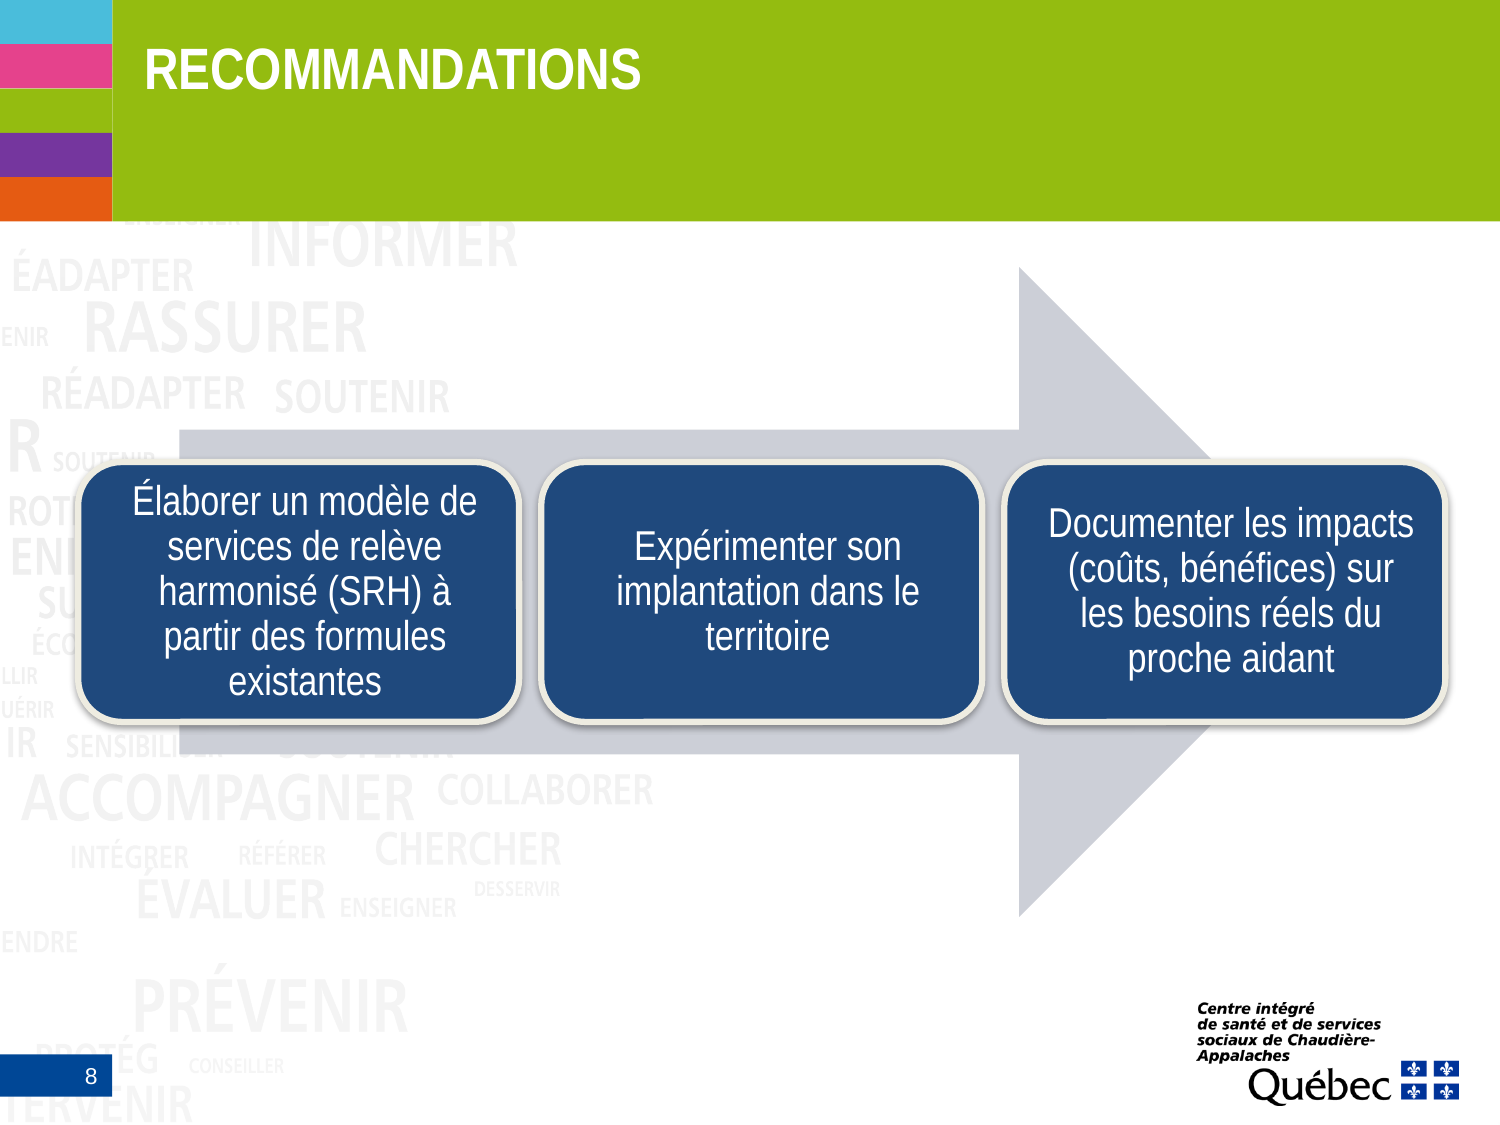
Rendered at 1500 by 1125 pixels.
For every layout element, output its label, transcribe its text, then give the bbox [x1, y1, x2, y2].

picture [0, 222, 1500, 1125]
title Recommandations [144, 30, 999, 159]
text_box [76, 266, 1448, 918]
